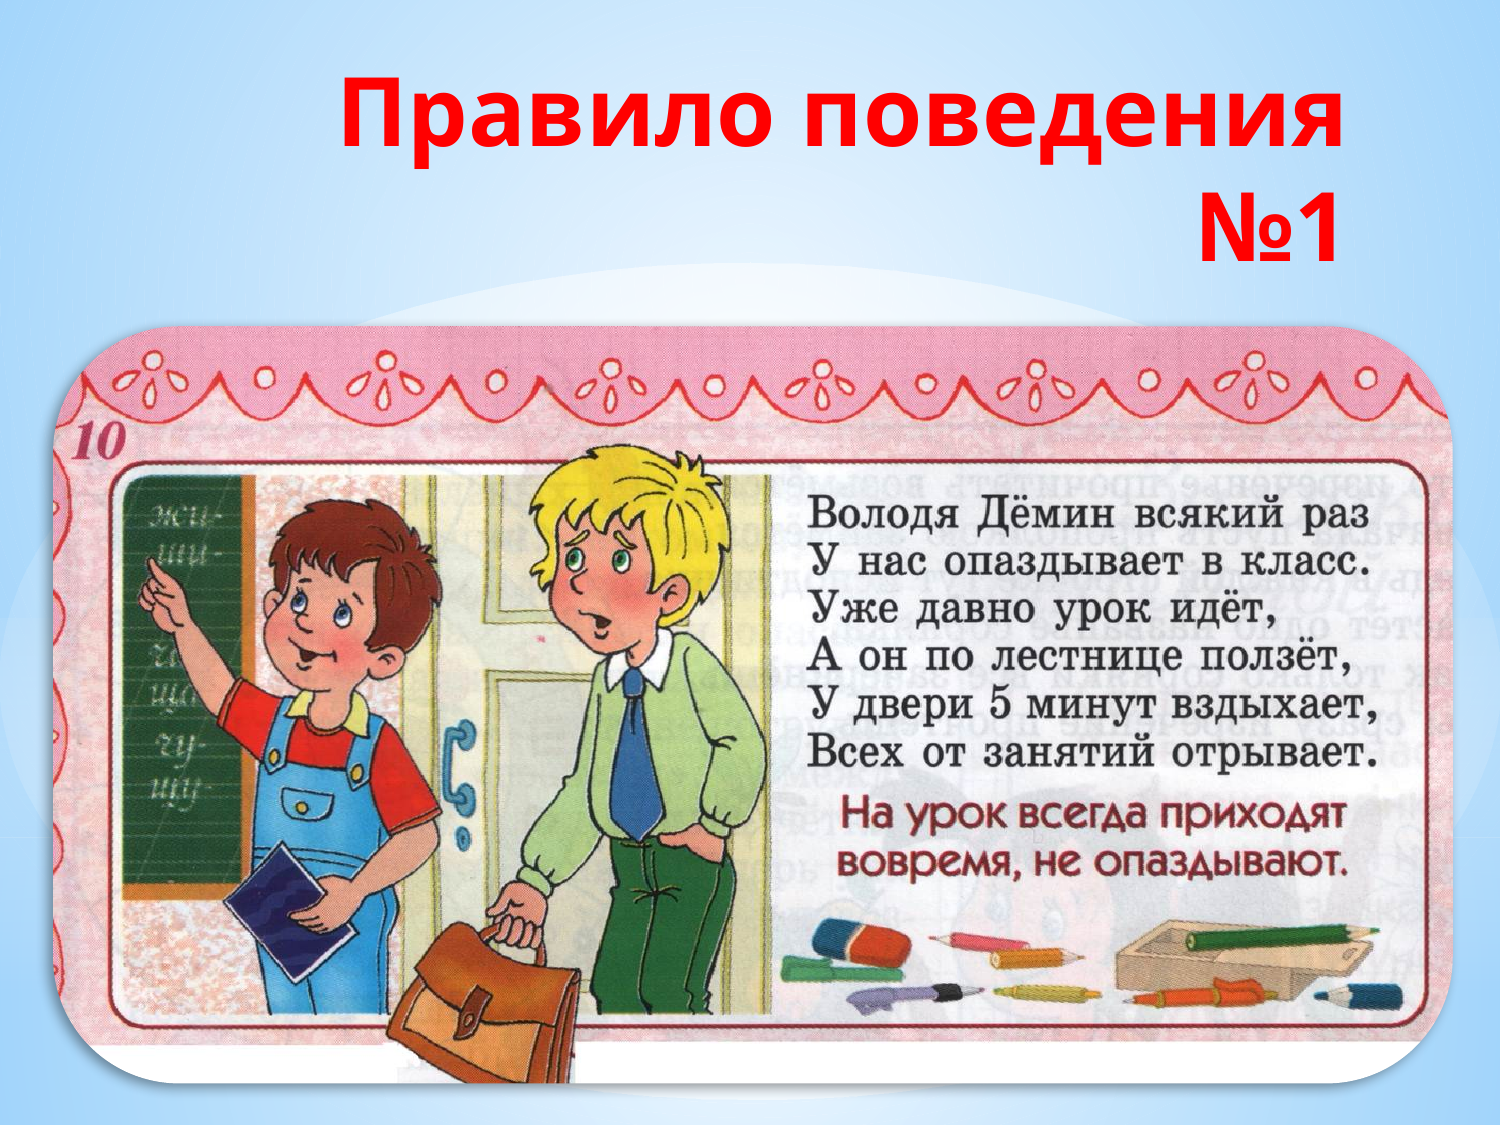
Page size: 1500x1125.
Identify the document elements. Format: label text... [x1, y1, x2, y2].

title Правило поведения №1 [289, 42, 1365, 220]
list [52, 326, 1453, 1084]
